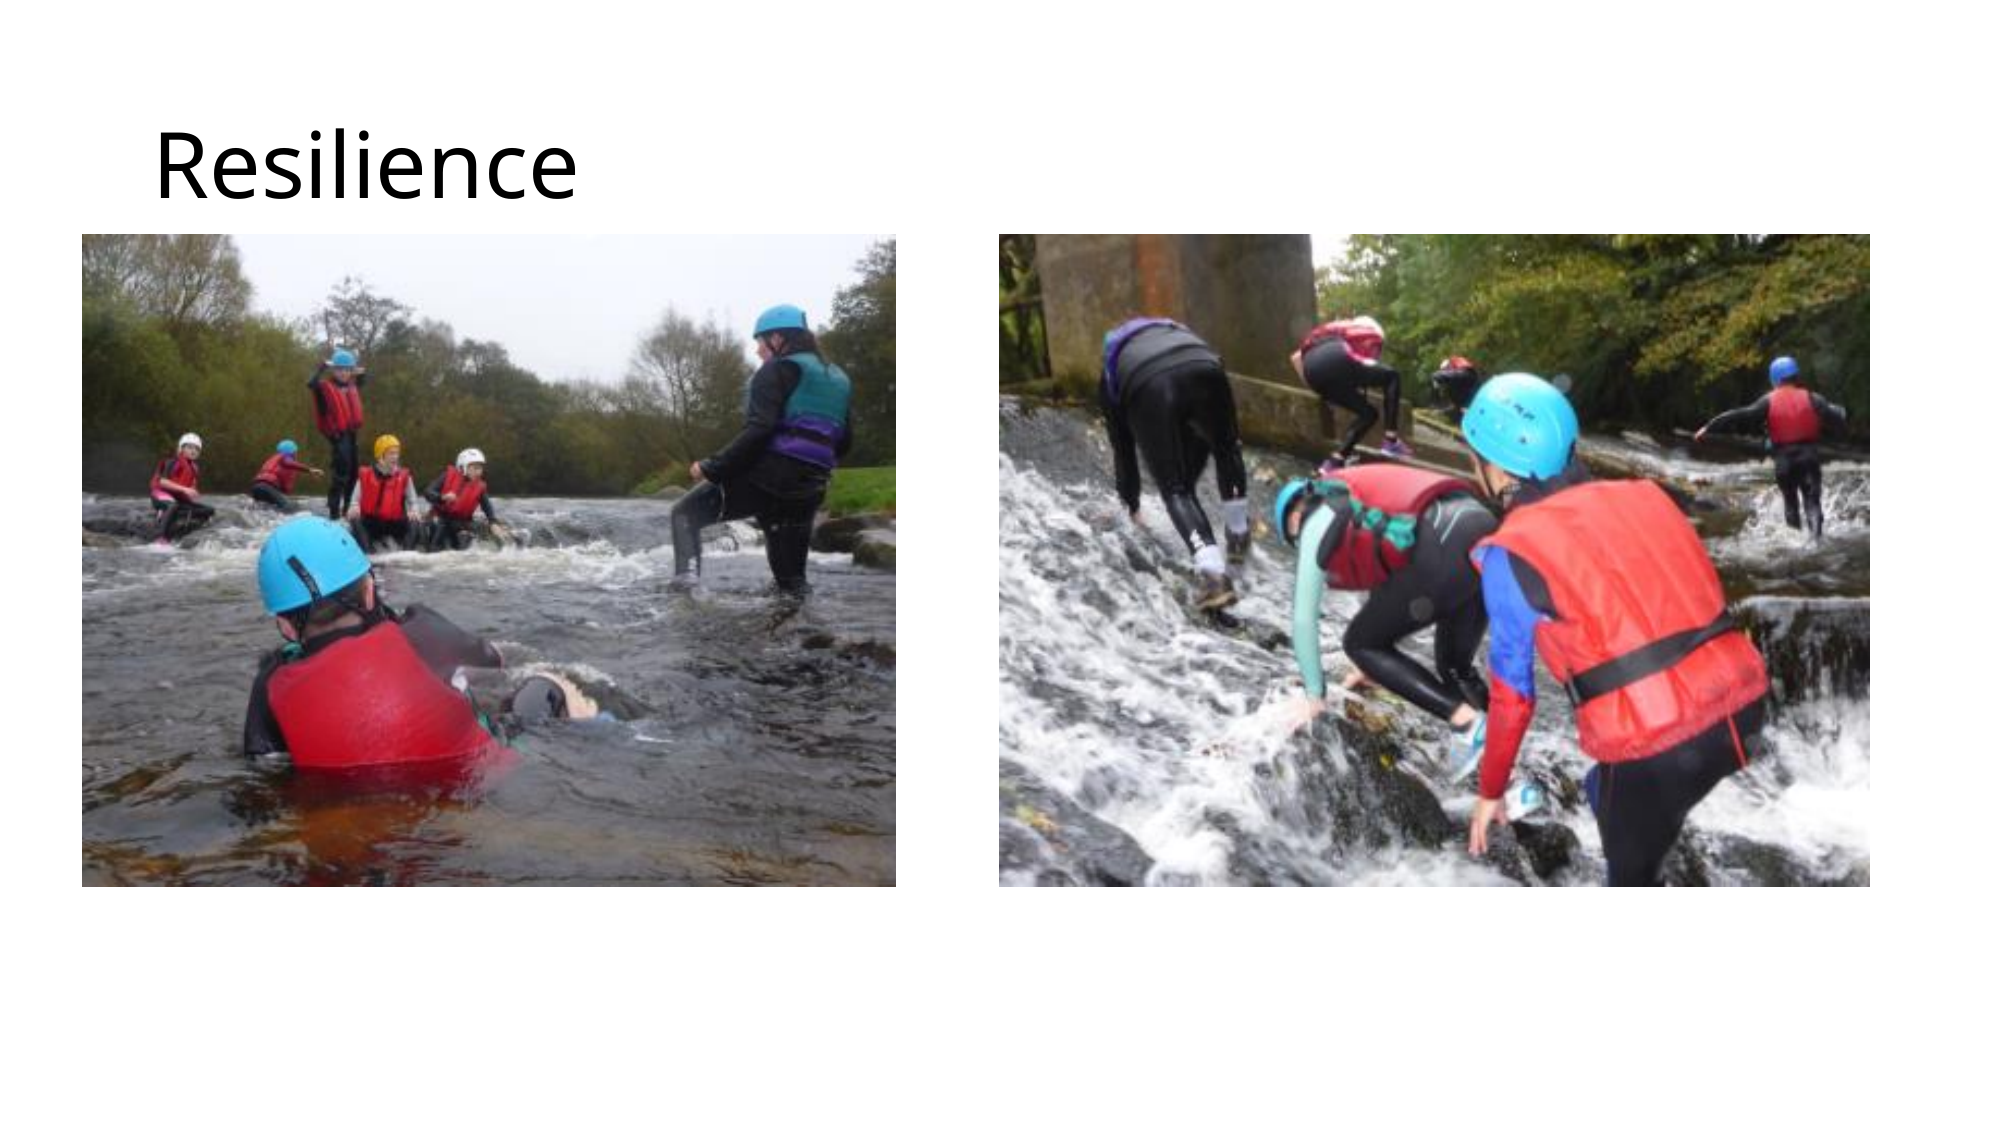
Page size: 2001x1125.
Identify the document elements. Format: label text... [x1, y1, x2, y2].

picture [999, 234, 1870, 887]
title Resilience [137, 59, 1863, 278]
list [82, 234, 896, 887]
